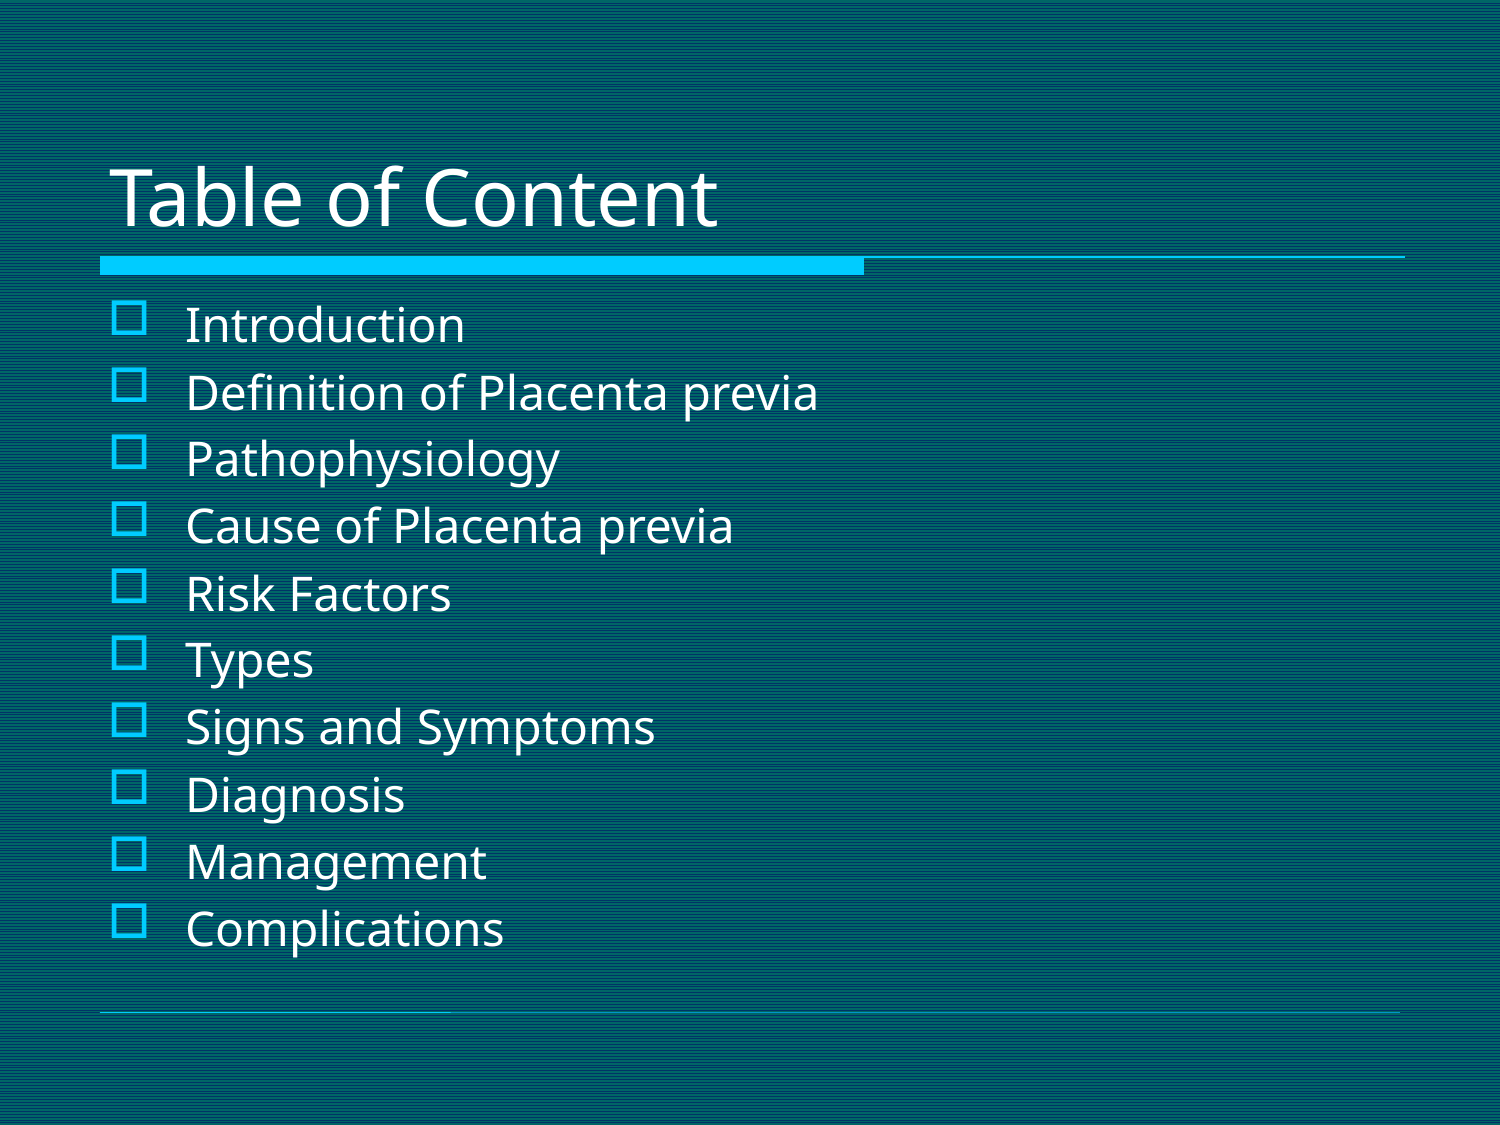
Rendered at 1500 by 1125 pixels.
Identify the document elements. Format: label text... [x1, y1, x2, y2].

list Introduction Definition of Placenta previa Pathophysiology Cause of Placenta previa Risk Factors Types Signs and Symptoms Diagnosis Management Complications [92, 287, 1406, 988]
title Table of Content [94, 50, 1407, 250]
